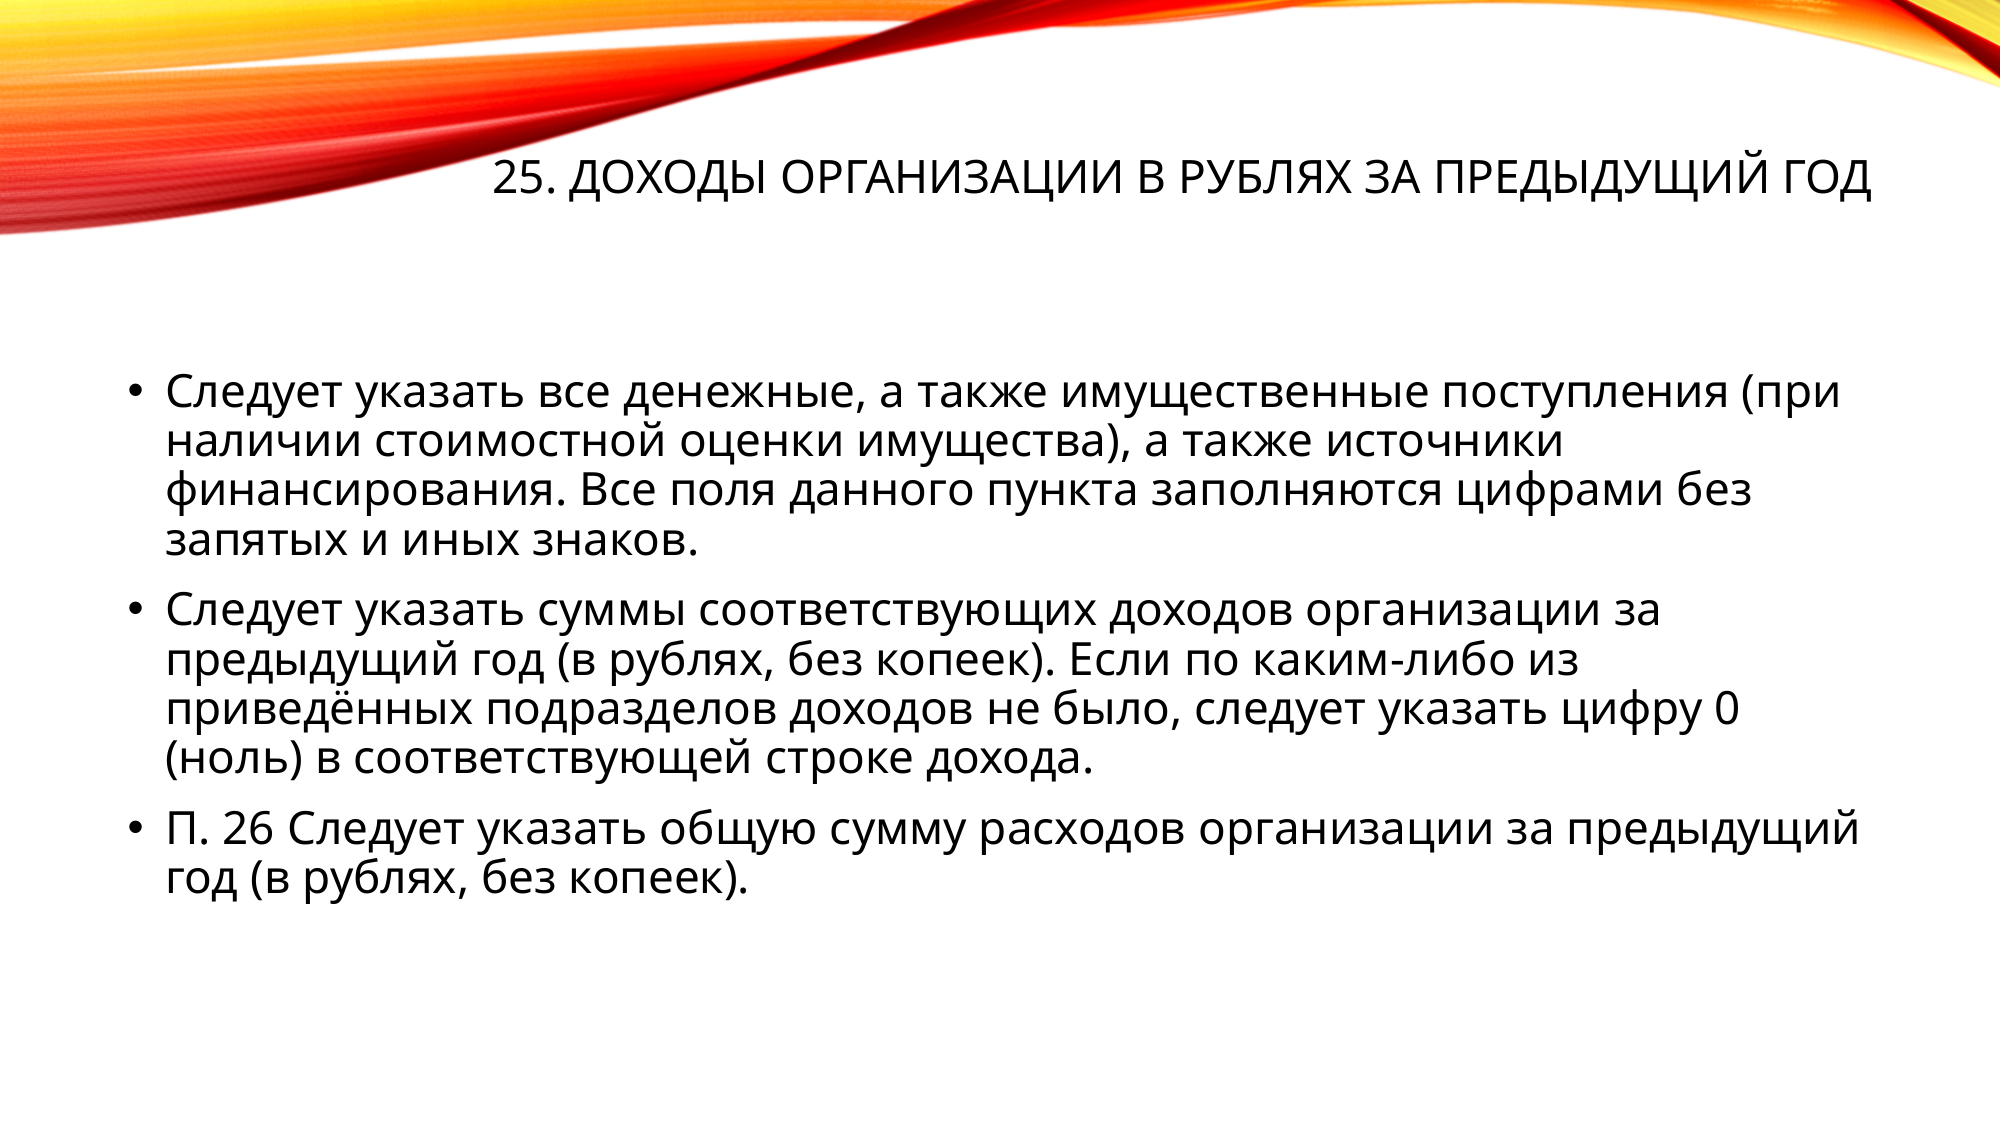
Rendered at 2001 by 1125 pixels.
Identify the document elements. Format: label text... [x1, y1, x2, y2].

picture [0, 0, 2000, 237]
list Следует указать все денежные, а также имущественные поступления (при наличии стоимостной оценки имущества), а также источники финансирования. Все поля данного пункта заполняются цифрами без запятых и иных знаков. Следует указать суммы соответствующих доходов организации за предыдущий год (в рублях, без копеек). Если по каким-либо из приведённых подразделов доходов не было, следует указать цифру 0 (ноль) в соответствующей строке дохода. П. 26 Следует указать общую сумму расходов организации за предыдущий год (в рублях, без копеек). [112, 360, 1888, 1021]
title 25. Доходы организации в рублях за предыдущий год [474, 125, 1888, 289]
